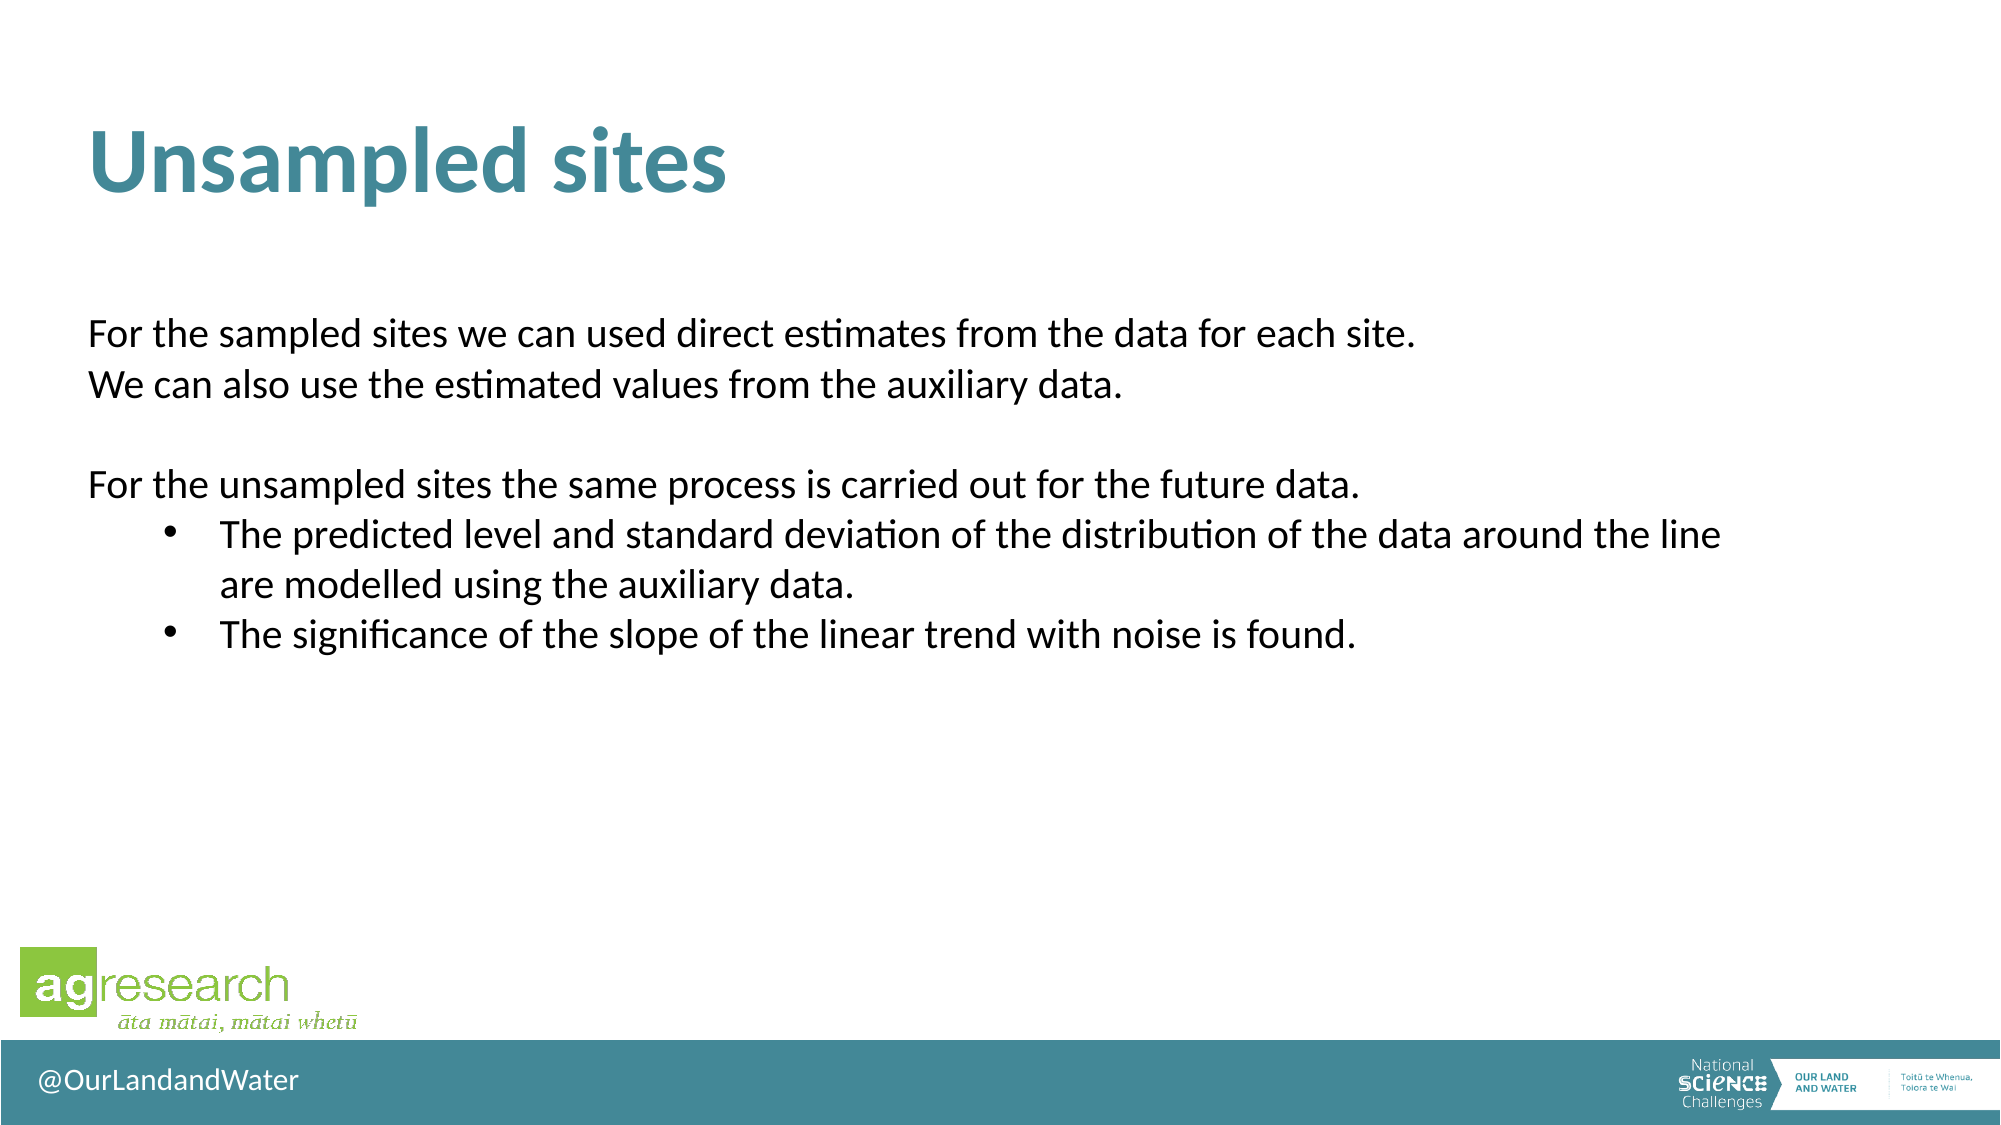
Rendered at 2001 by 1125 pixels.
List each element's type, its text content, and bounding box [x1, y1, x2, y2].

picture [20, 947, 357, 1033]
text_box For the sampled sites we can used direct estimates from the data for each site. We can also use the estimated values from the auxiliary data. For the unsampled sites the same process is carried out for the future data. The predicted level and standard deviation of the distribution of the data around the line are modelled using the auxiliary data. The significance of the slope of the linear trend with noise is found. [73, 298, 1741, 664]
text_box Unsampled sites [73, 90, 1410, 219]
picture [1, 1040, 2000, 1125]
